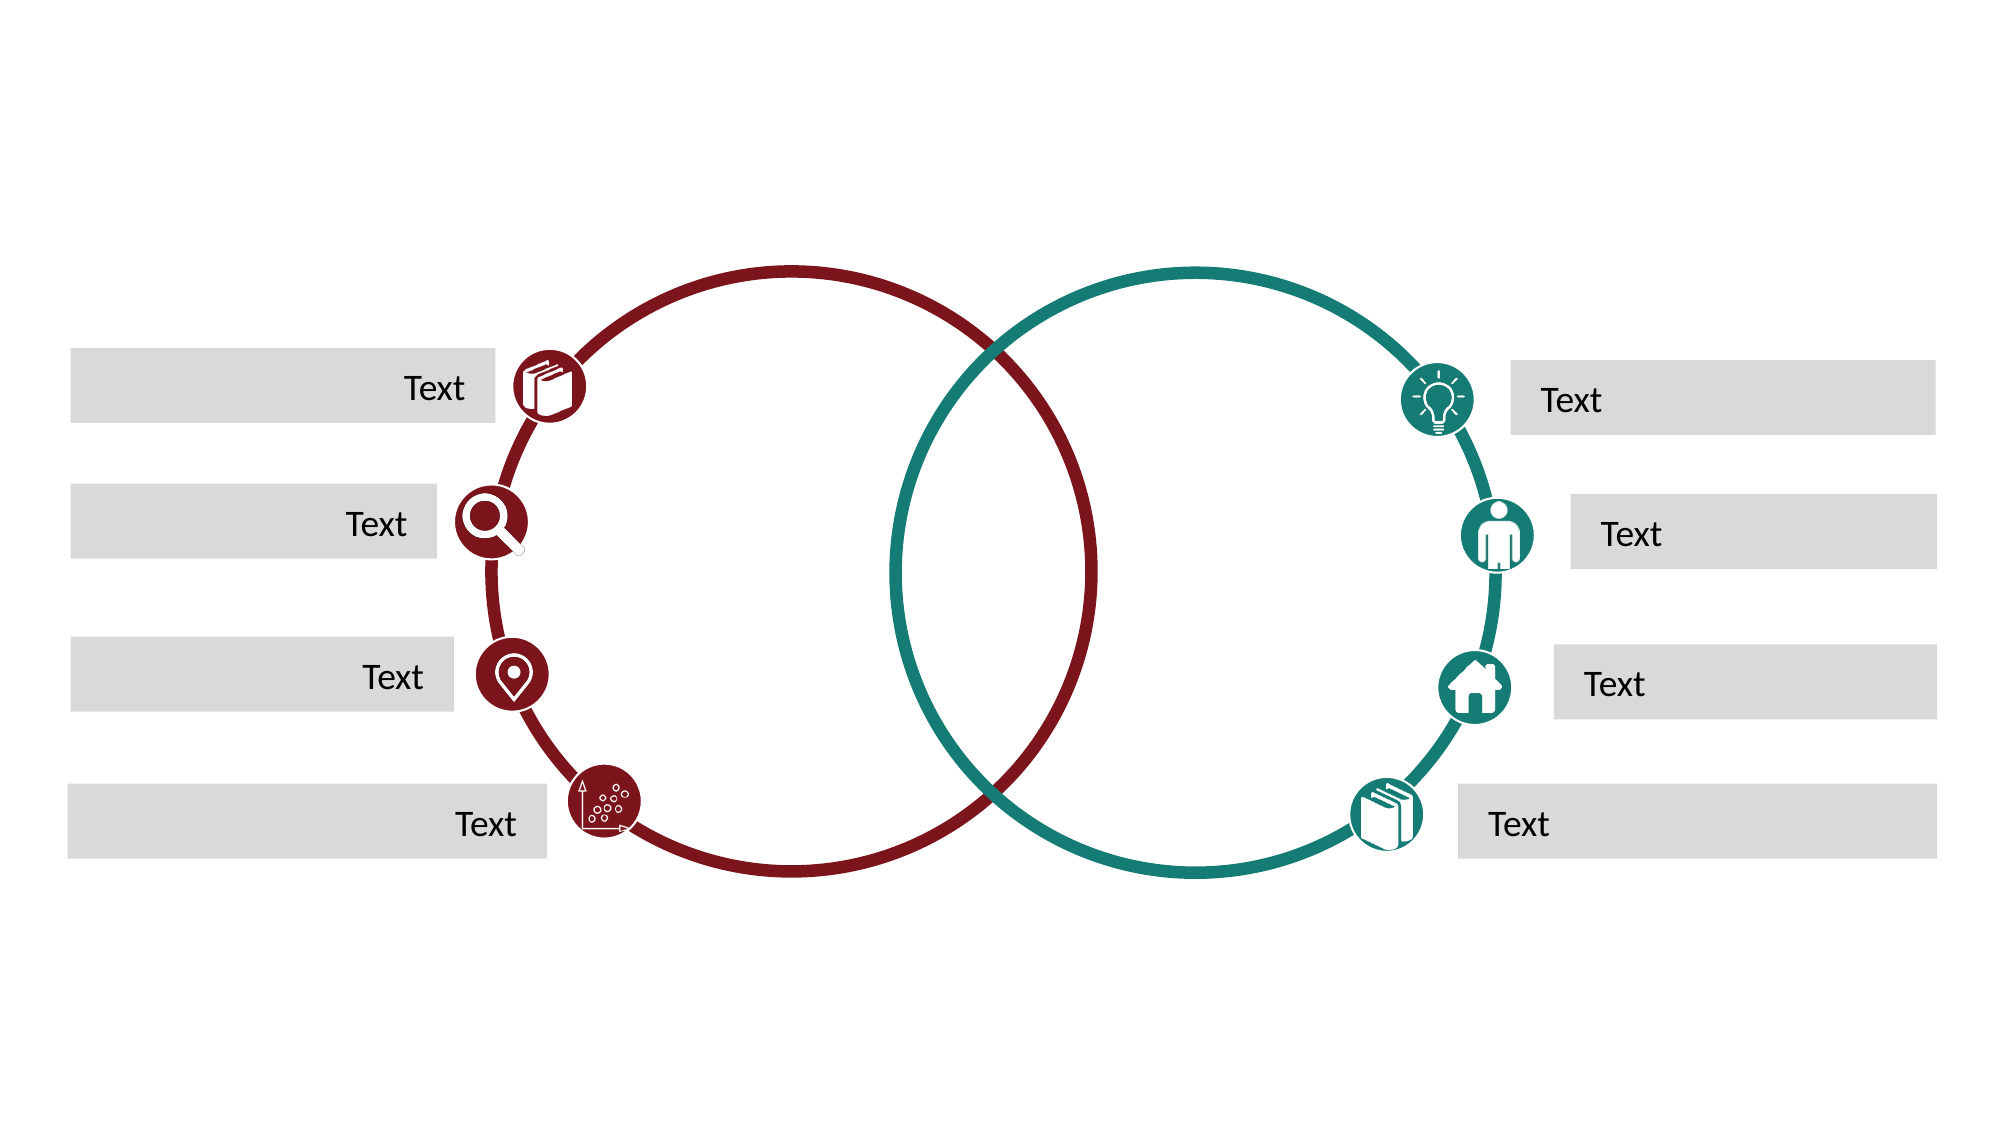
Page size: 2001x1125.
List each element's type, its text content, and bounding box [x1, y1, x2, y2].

text_box [511, 347, 589, 425]
text_box Text [1570, 493, 1938, 569]
text_box [466, 483, 517, 493]
picture [1448, 660, 1502, 713]
text_box Text [70, 348, 496, 423]
text_box [565, 762, 643, 830]
picture [1478, 501, 1520, 569]
text_box [525, 503, 530, 541]
text_box [490, 270, 895, 873]
text_box [452, 497, 462, 547]
text_box [473, 635, 551, 713]
picture [578, 780, 630, 832]
text_box [473, 556, 510, 561]
text_box Text [70, 483, 438, 559]
text_box [581, 832, 628, 840]
text_box Text [1553, 644, 1938, 720]
text_box Text [1535, 783, 1938, 859]
picture [495, 653, 533, 702]
picture [1412, 370, 1465, 434]
picture [523, 360, 572, 416]
text_box Text [1535, 360, 1936, 435]
text_box Text [67, 783, 547, 859]
picture [1361, 783, 1413, 850]
picture [462, 493, 525, 556]
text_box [895, 272, 1535, 873]
text_box Text [70, 636, 454, 712]
